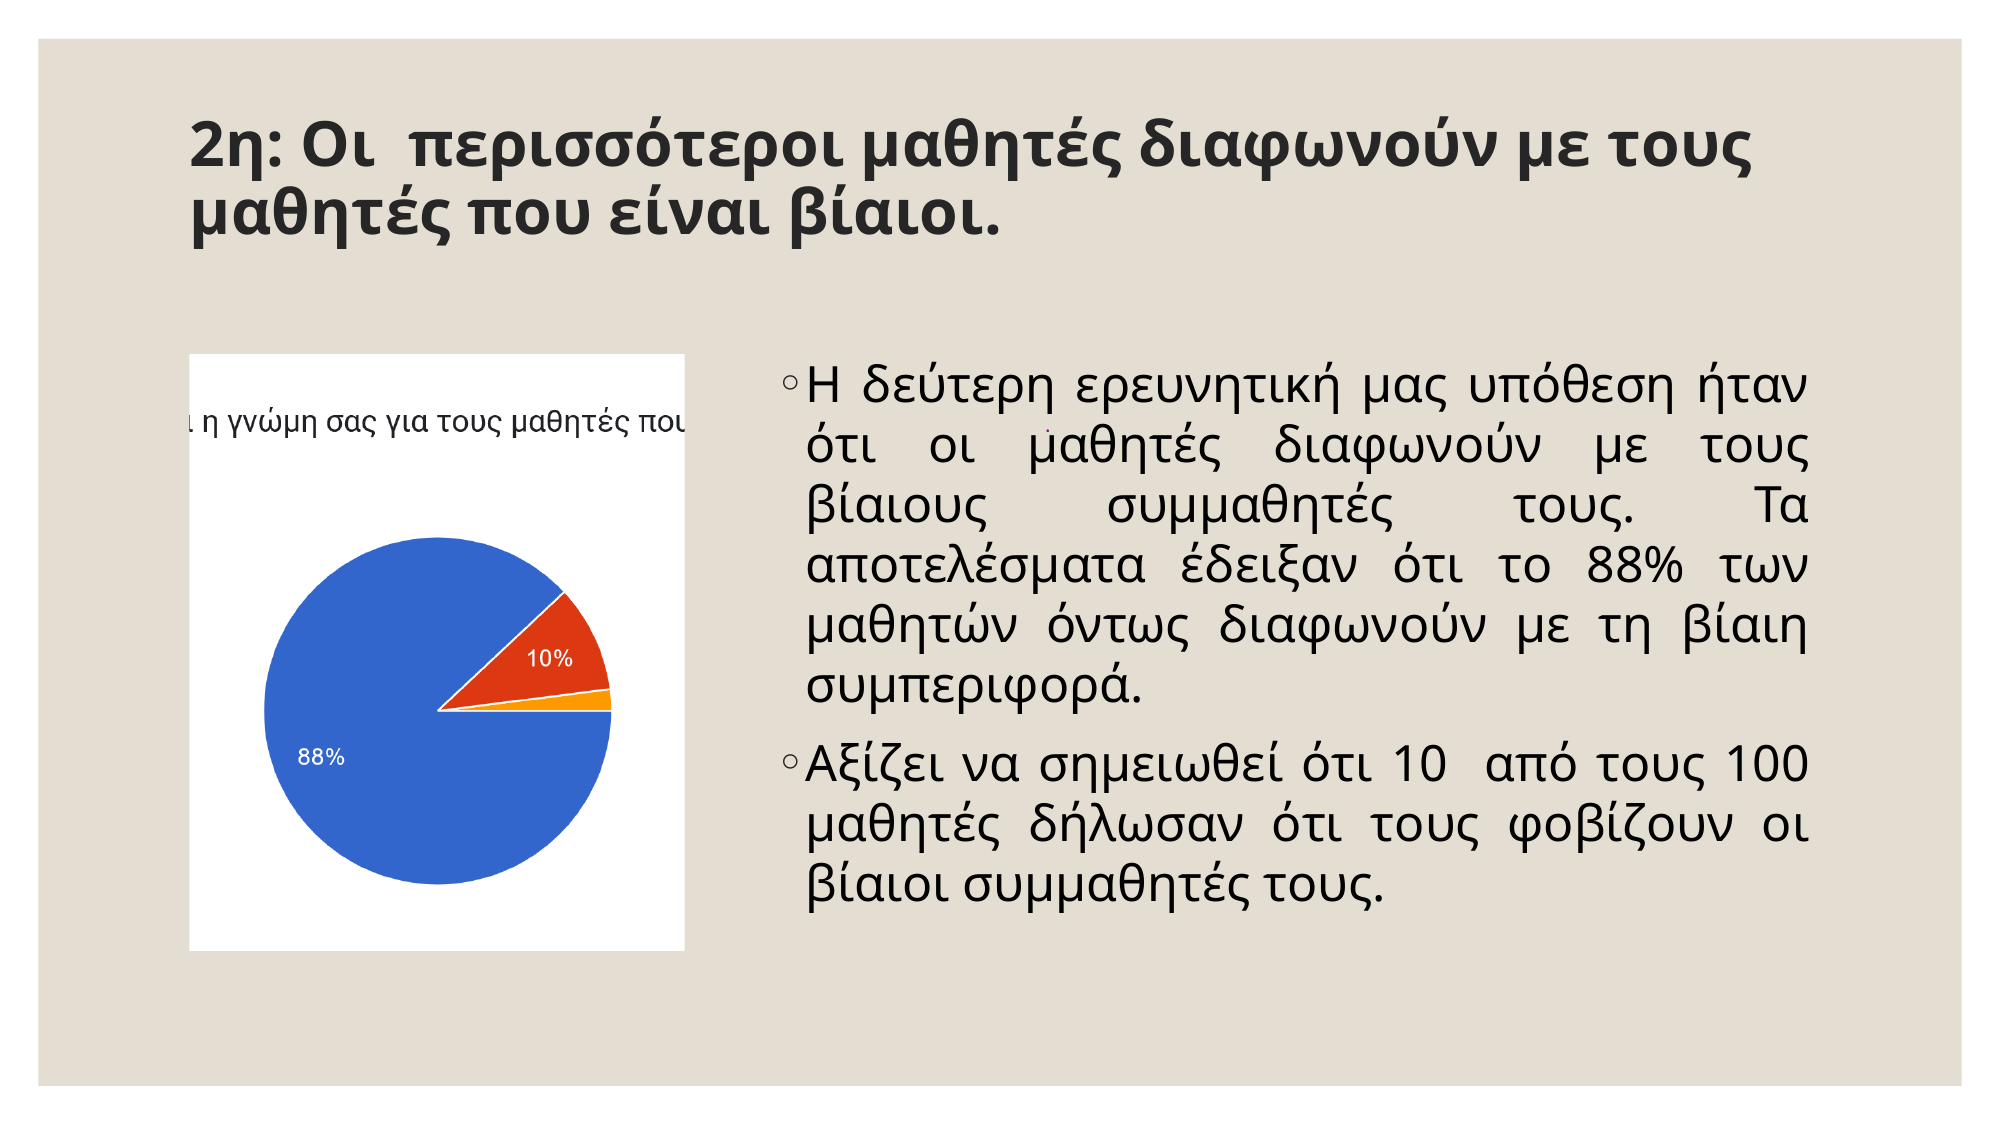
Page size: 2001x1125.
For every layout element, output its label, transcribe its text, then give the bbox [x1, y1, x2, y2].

text_box [38, 38, 1962, 1086]
list Η δεύτερη ερευνητική μας υπόθεση ήταν ότι οι μαθητές διαφωνούν με τους βίαιους συμμαθητές τους. Τα αποτελέσματα έδειξαν ότι το 88% των μαθητών όντως διαφωνούν με τη βίαιη συμπεριφορά. Αξίζει να σημειωθεί ότι 10 από τους 100 μαθητές δήλωσαν ότι τους φοβίζουν οι βίαιοι συμμαθητές τους. [760, 345, 1825, 990]
picture [1044, 427, 1051, 434]
title 2η: Οι περισσότεροι μαθητές διαφωνούν με τους μαθητές που είναι βίαιοι. [174, 105, 1825, 331]
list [189, 354, 685, 951]
